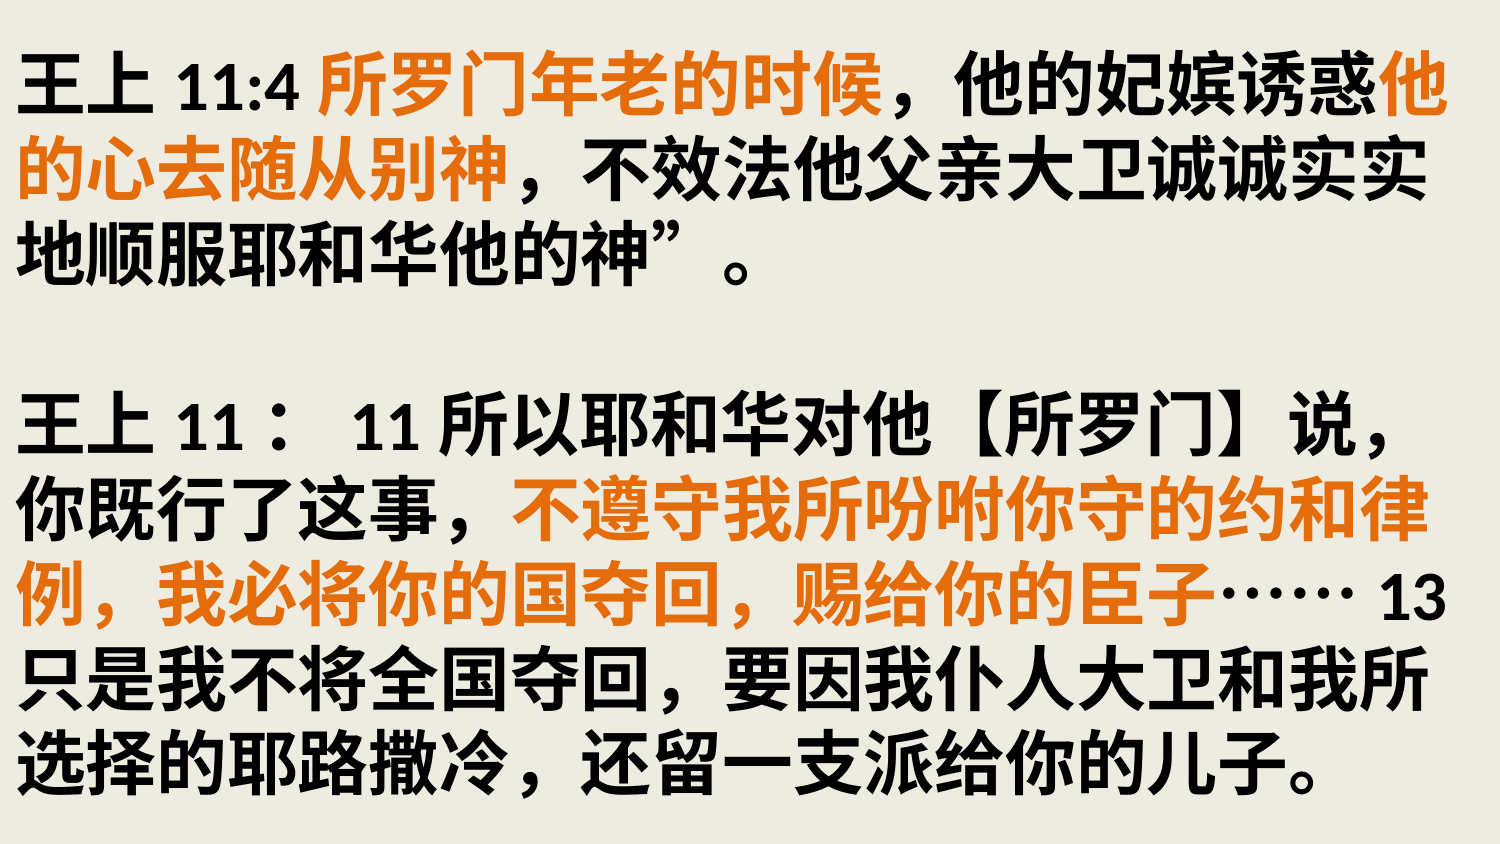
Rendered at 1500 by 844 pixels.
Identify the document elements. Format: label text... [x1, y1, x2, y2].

title 王上11:4所罗门年老的时候，他的妃嫔诱惑他的心去随从别神，不效法他父亲大卫诚诚实实地顺服耶和华他的神”。 王上11：11所以耶和华对他【所罗门】说，你既行了这事，不遵守我所吩咐你守的约和律例，我必将你的国夺回，赐给你的臣子……13只是我不将全国夺回，要因我仆人大卫和我所选择的耶路撒冷，还留一支派给你的儿子。 [0, 0, 1500, 844]
